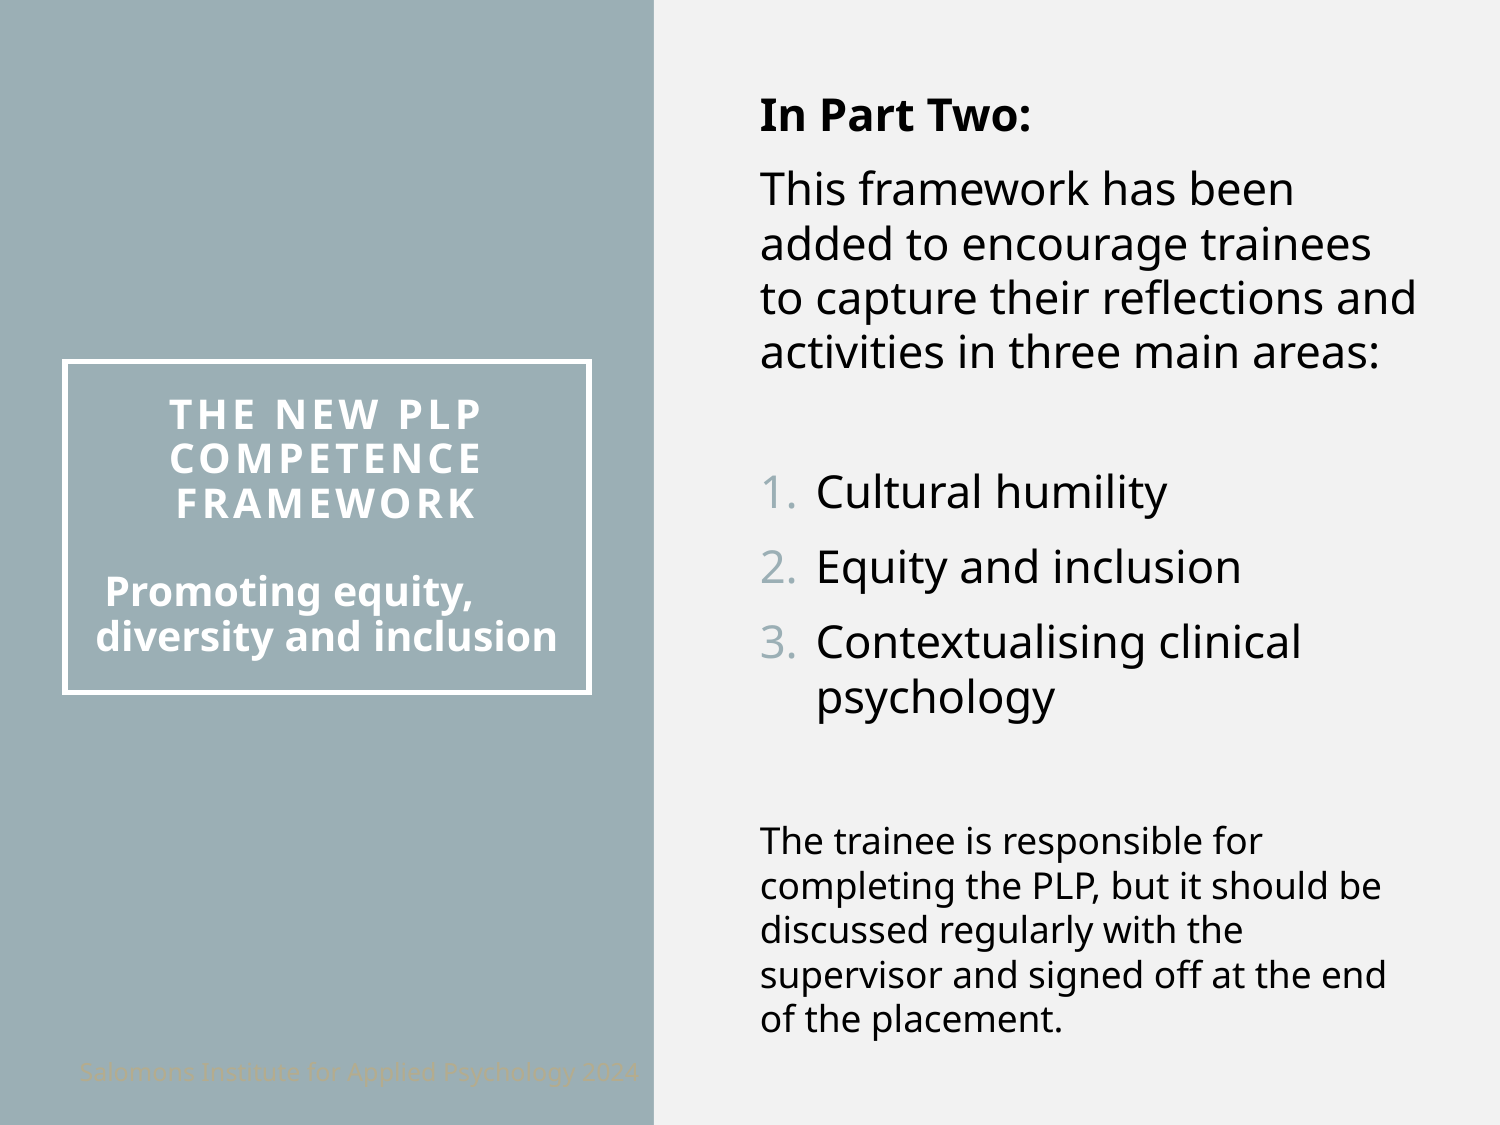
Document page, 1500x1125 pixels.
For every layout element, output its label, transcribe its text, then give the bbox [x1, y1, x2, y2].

title the new PLP competence framework Promoting equity, diversity and inclusion [62, 359, 592, 695]
text_box [653, 0, 1500, 1125]
list In Part Two: This framework has been added to encourage trainees to capture their reflections and activities in three main areas: Cultural humility Equity and inclusion Contextualising clinical psychology The trainee is responsible for completing the PLP, but it should be discussed regularly with the supervisor and signed off at the end of the placement. [726, 78, 1436, 1071]
